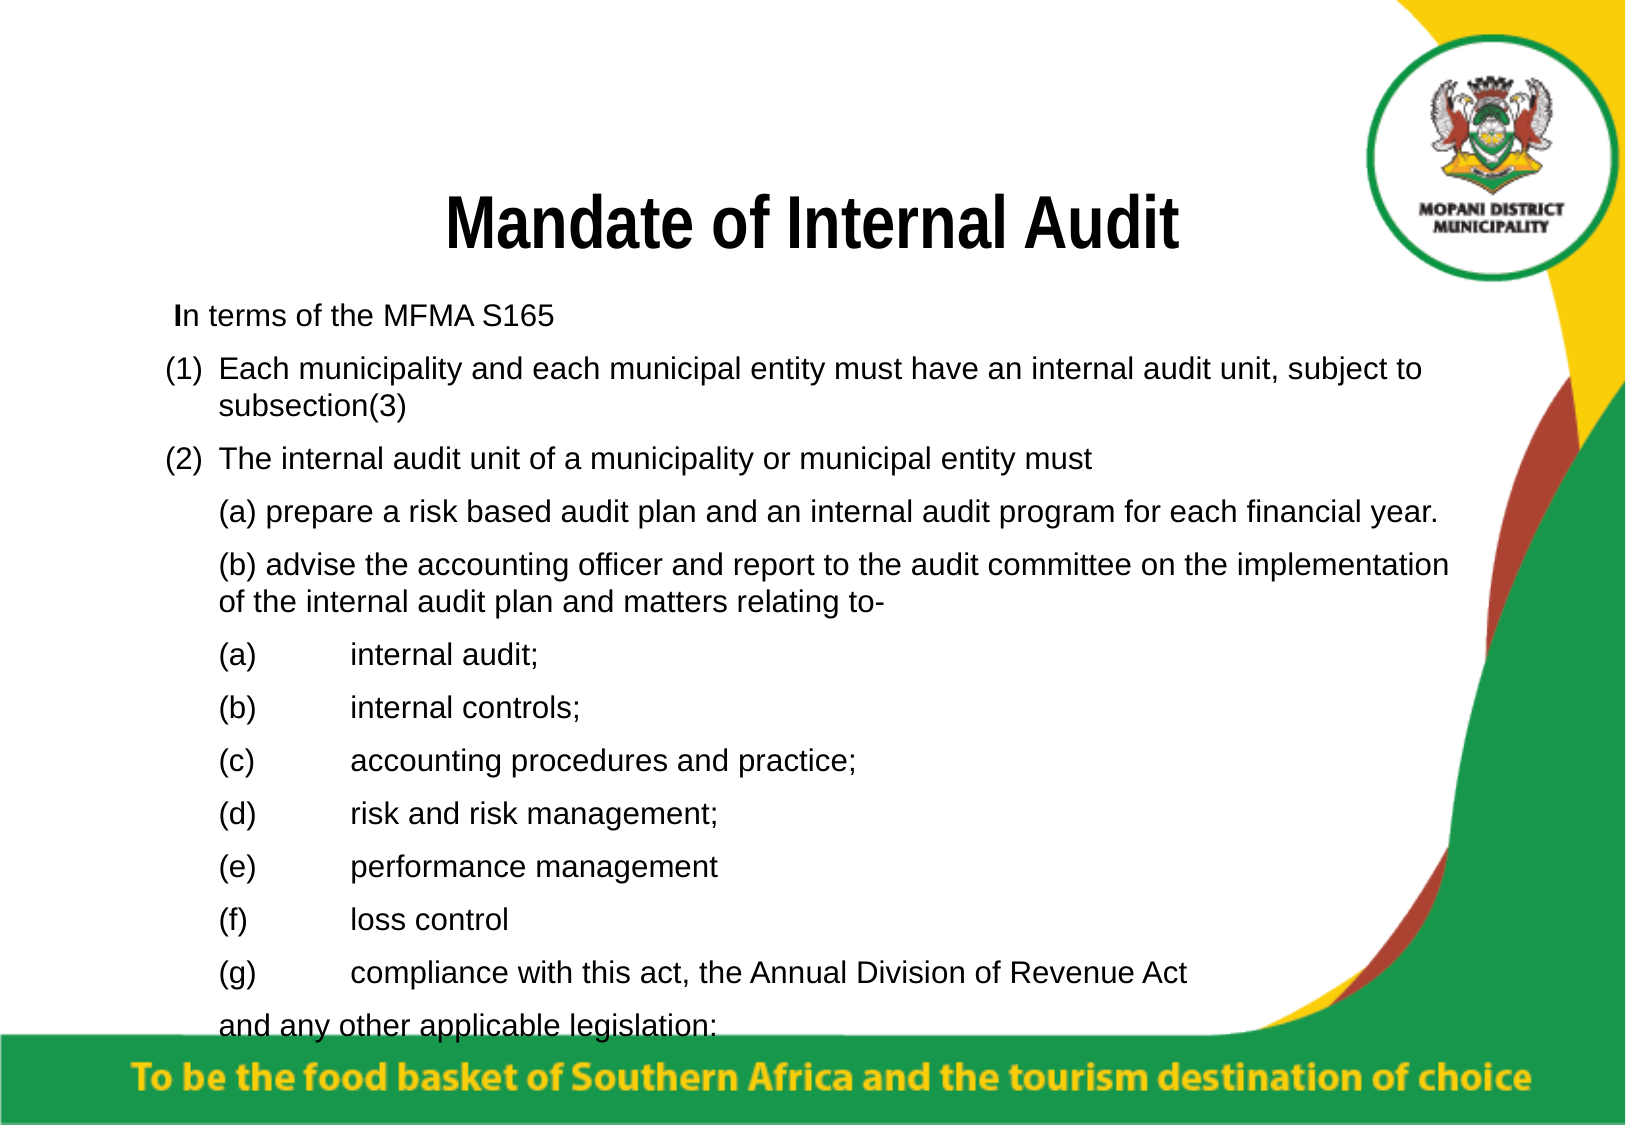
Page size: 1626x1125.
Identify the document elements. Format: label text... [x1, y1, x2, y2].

title Mandate of Internal Audit [255, 150, 1371, 287]
list In terms of the MFMA S165 Each municipality and each municipal entity must have an internal audit unit, subject to subsection(3) The internal audit unit of a municipality or municipal entity must (a) prepare a risk based audit plan and an internal audit program for each financial year. (b) advise the accounting officer and report to the audit committee on the implementation of the internal audit plan and matters relating to- (a) internal audit; (b) internal controls; (c) accounting procedures and practice; (d) risk and risk management; (e) performance management (f) loss control (g) compliance with this act, the Annual Division of Revenue Act and any other applicable legislation: [150, 287, 1475, 1063]
picture [0, 0, 1626, 1125]
